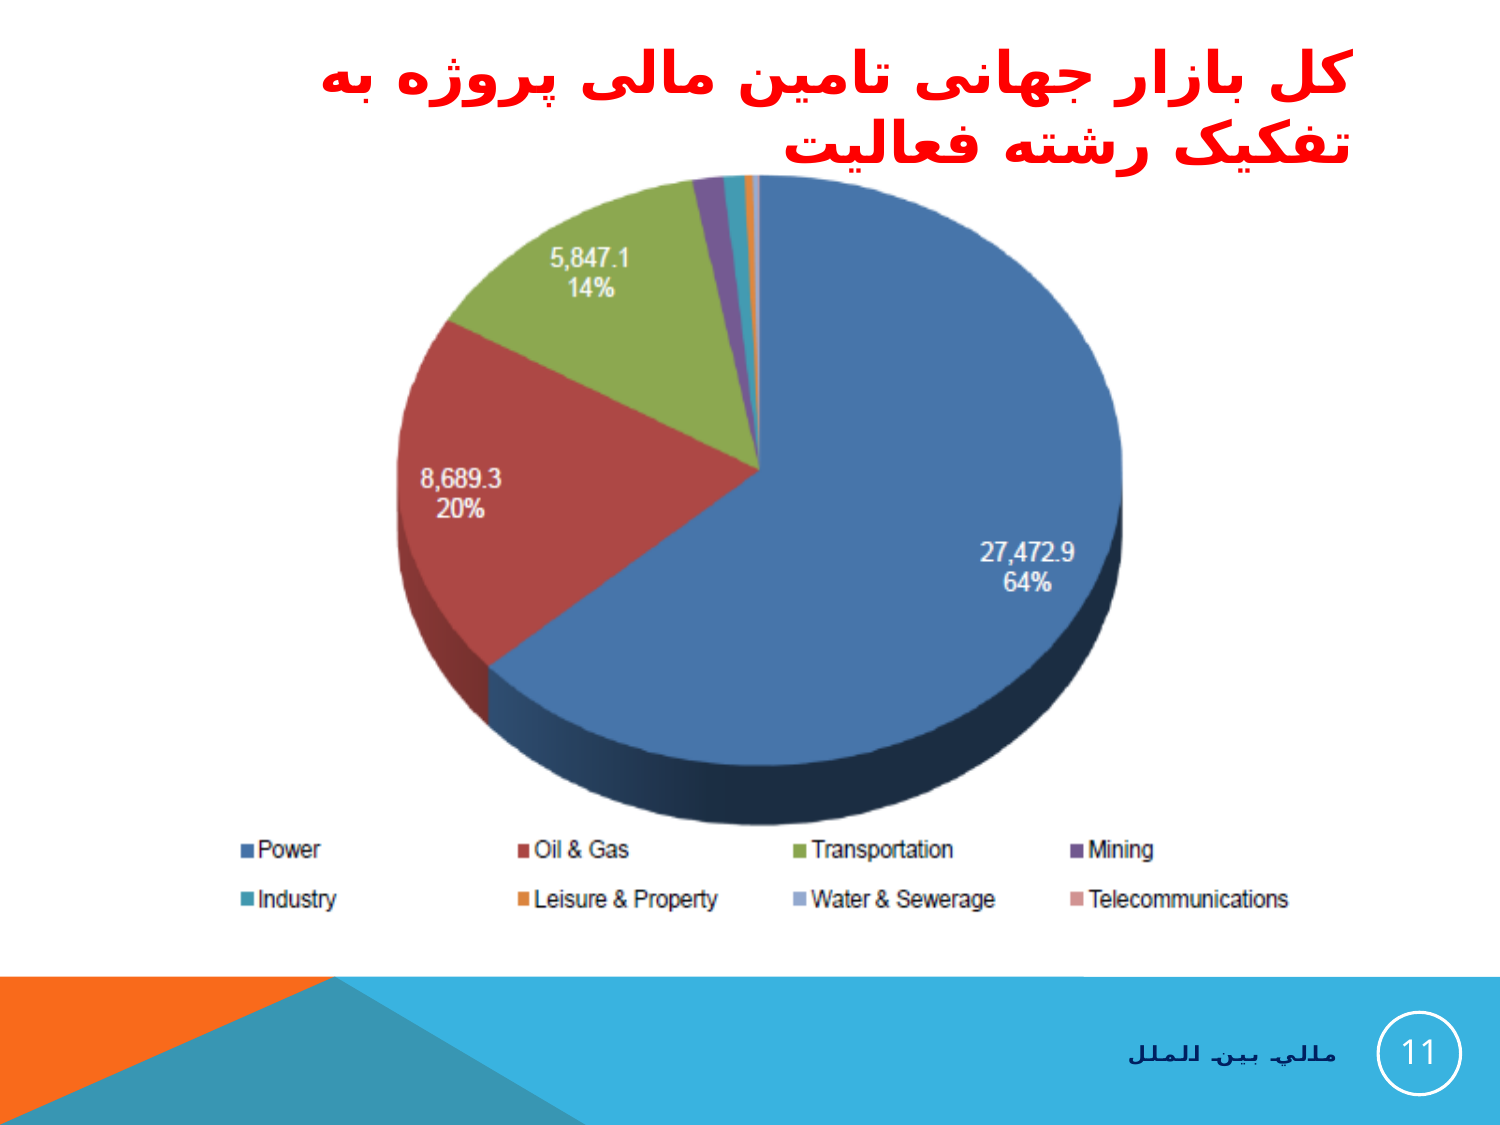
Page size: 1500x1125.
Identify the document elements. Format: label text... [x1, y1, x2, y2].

slide_number 11 [1376, 1010, 1463, 1097]
title کل بازار جهانی تامین مالی پروژه به تفکیک رشته فعالیت [112, 60, 1369, 150]
picture [187, 174, 1315, 941]
footer مالي بين الملل [577, 1031, 1352, 1076]
